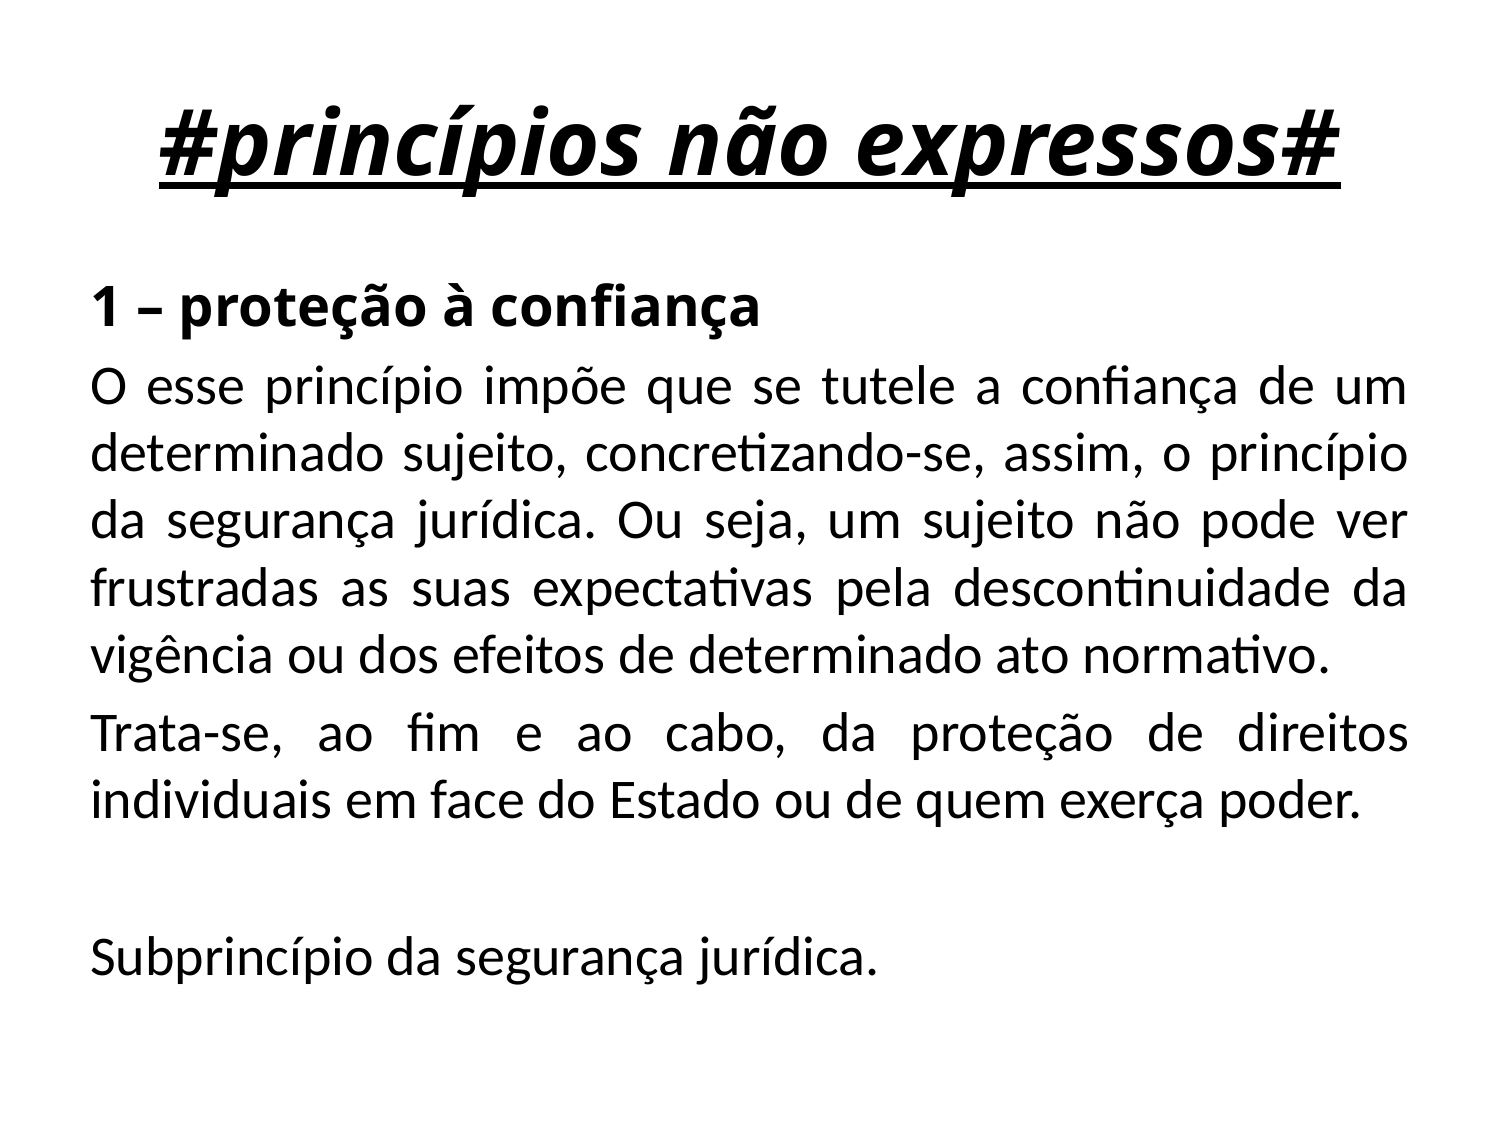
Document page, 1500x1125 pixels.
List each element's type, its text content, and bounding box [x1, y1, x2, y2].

title #princípios não expressos# [75, 45, 1425, 233]
list 1 – proteção à confiança O esse princípio impõe que se tutele a confiança de um determinado sujeito, concretizando-se, assim, o princípio da segurança jurídica. Ou seja, um sujeito não pode ver frustradas as suas expectativas pela descontinuidade da vigência ou dos efeitos de determinado ato normativo. Trata-se, ao fim e ao cabo, da proteção de direitos individuais em face do Estado ou de quem exerça poder. Subprincípio da segurança jurídica. [75, 262, 1425, 1005]
